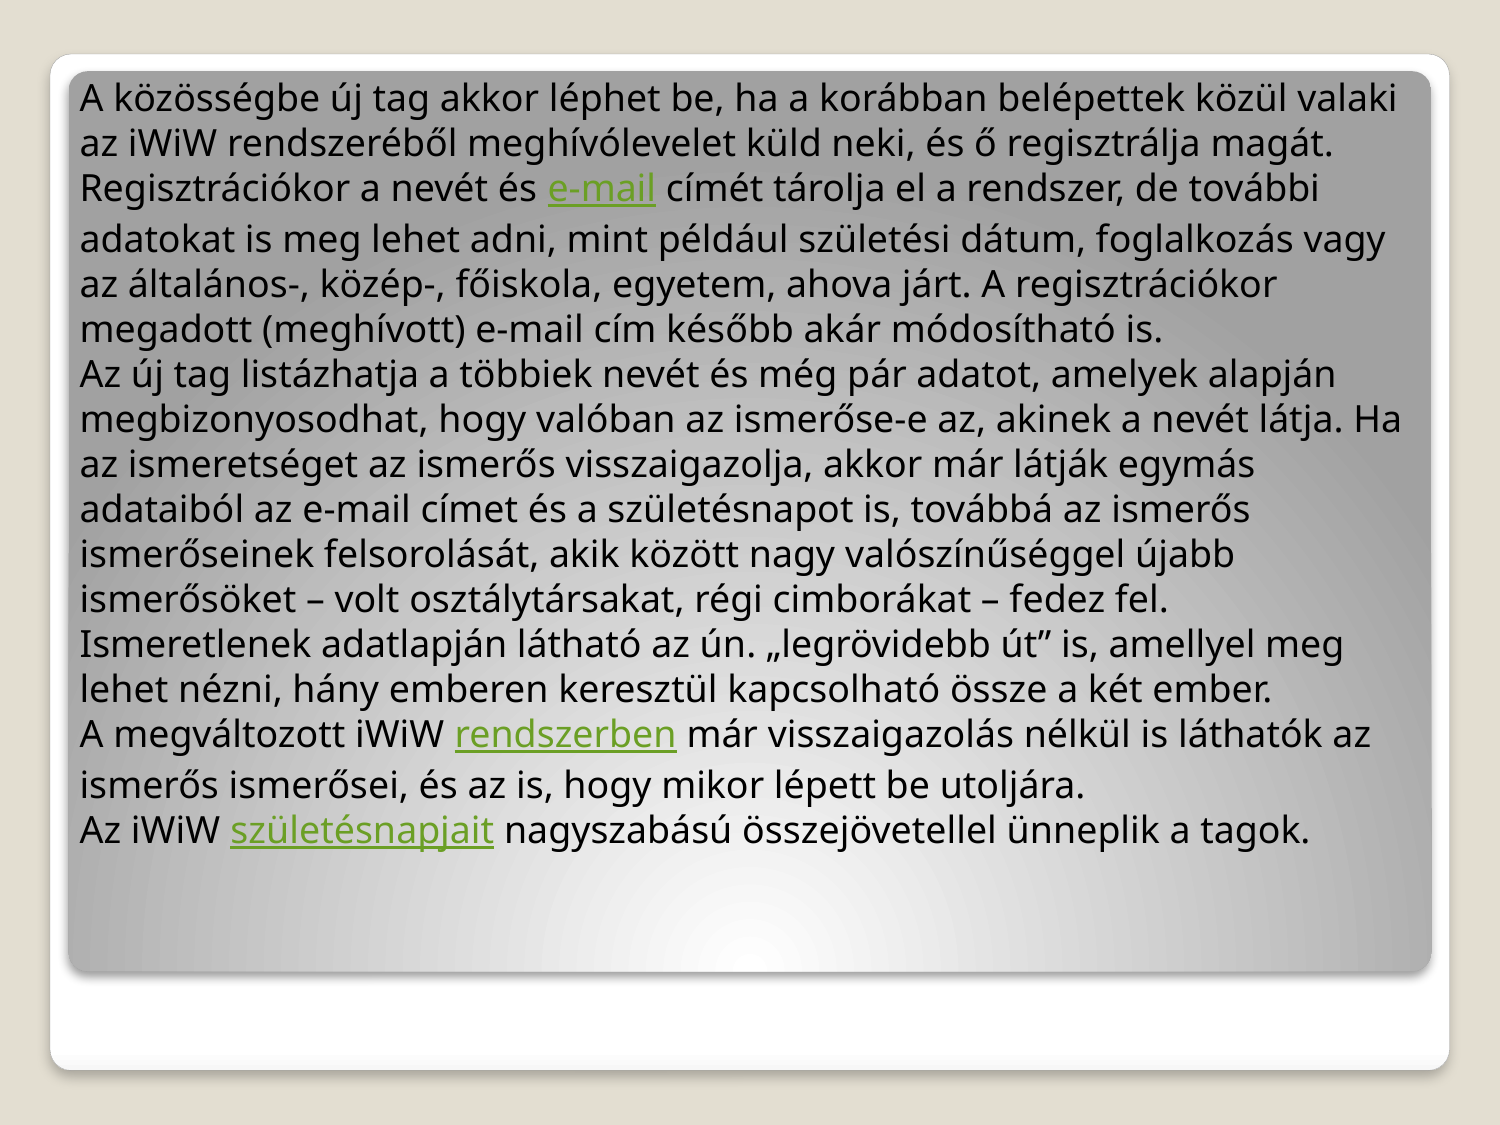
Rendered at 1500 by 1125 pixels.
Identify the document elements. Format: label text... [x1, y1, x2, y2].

text_box A közösségbe új tag akkor léphet be, ha a korábban belépettek közül valaki az iWiW rendszeréből meghívólevelet küld neki, és ő regisztrálja magát. Regisztrációkor a nevét és e-mail címét tárolja el a rendszer, de további adatokat is meg lehet adni, mint például születési dátum, foglalkozás vagy az általános-, közép-, főiskola, egyetem, ahova járt. A regisztrációkor megadott (meghívott) e-mail cím később akár módosítható is. Az új tag listázhatja a többiek nevét és még pár adatot, amelyek alapján megbizonyosodhat, hogy valóban az ismerőse-e az, akinek a nevét látja. Ha az ismeretséget az ismerős visszaigazolja, akkor már látják egymás adataiból az e-mail címet és a születésnapot is, továbbá az ismerős ismerőseinek felsorolását, akik között nagy valószínűséggel újabb ismerősöket – volt osztálytársakat, régi cimborákat – fedez fel. Ismeretlenek adatlapján látható az ún. „legrövidebb út” is, amellyel meg lehet nézni, hány emberen keresztül kapcsolható össze a két ember. A megváltozott iWiW rendszerben már visszaigazolás nélkül is láthatók az ismerős ismerősei, és az is, hogy mikor lépett be utoljára. Az iWiW születésnapjait nagyszabású összejövetellel ünneplik a tagok. [64, 66, 1424, 865]
